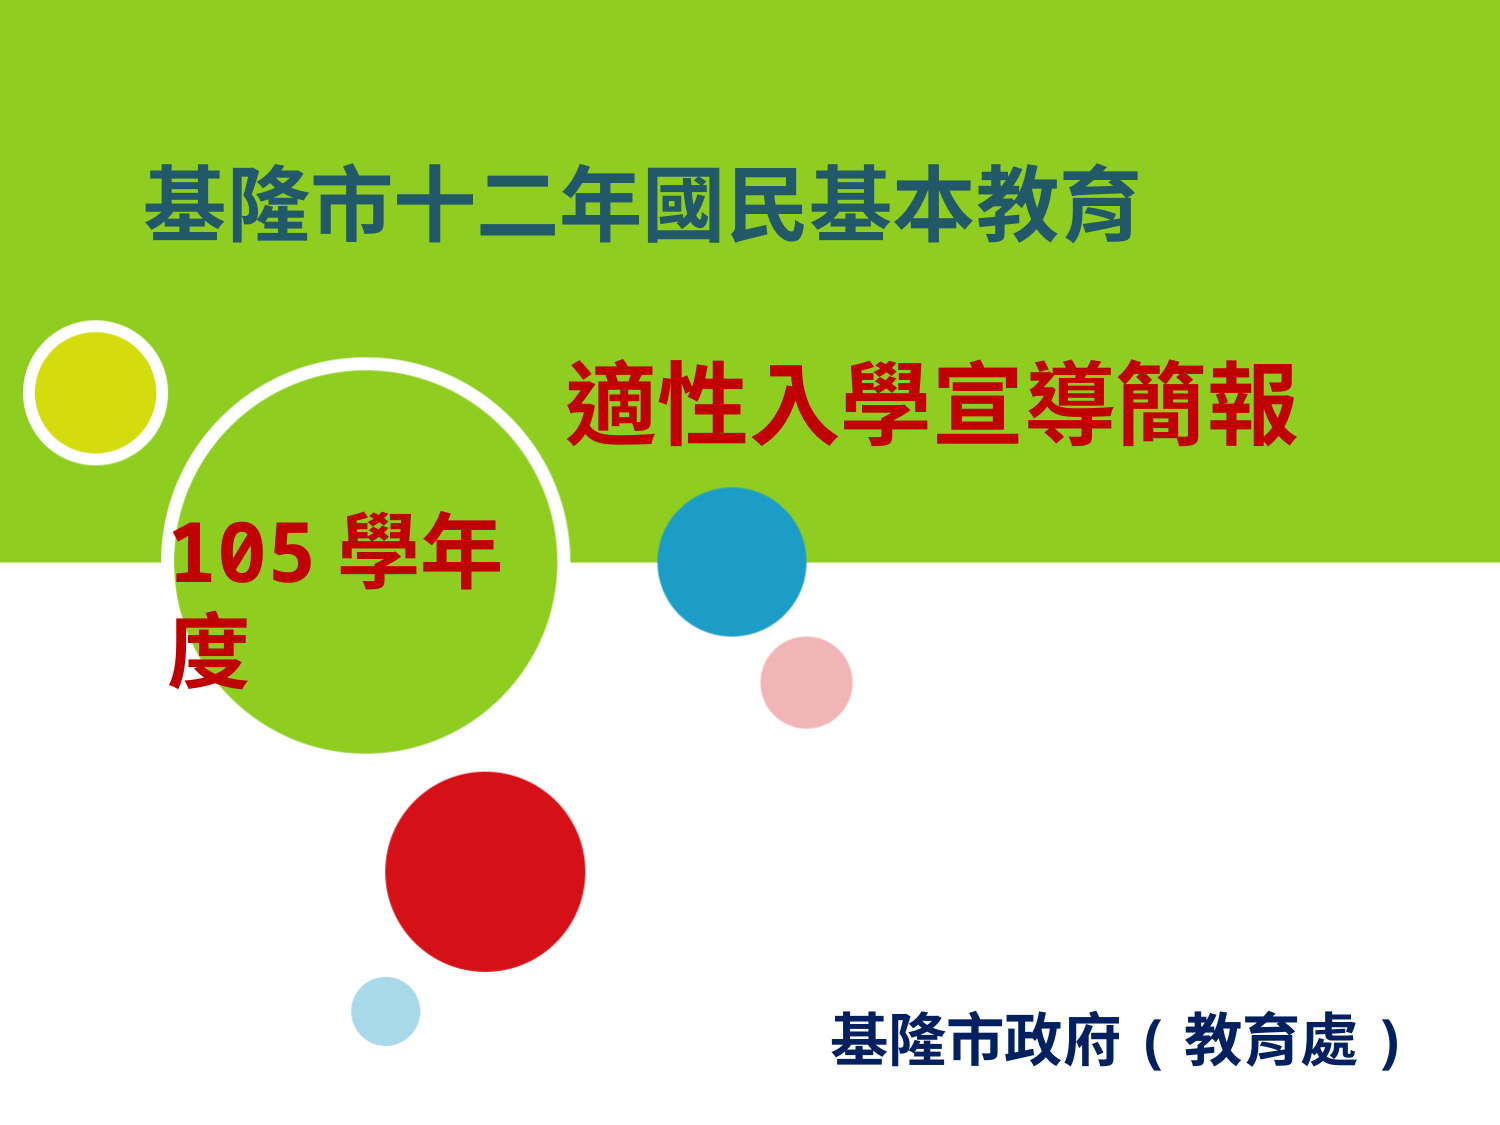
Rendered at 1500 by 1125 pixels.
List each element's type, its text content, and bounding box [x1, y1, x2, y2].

text_box 適性入學宣導簡報 [550, 339, 1372, 465]
text_box 105學年度 [152, 492, 575, 707]
picture [0, 0, 1500, 1125]
list 基隆市政府(教育處) [738, 925, 1500, 1125]
title 基隆市十二年國民基本教育 [128, 45, 1280, 282]
